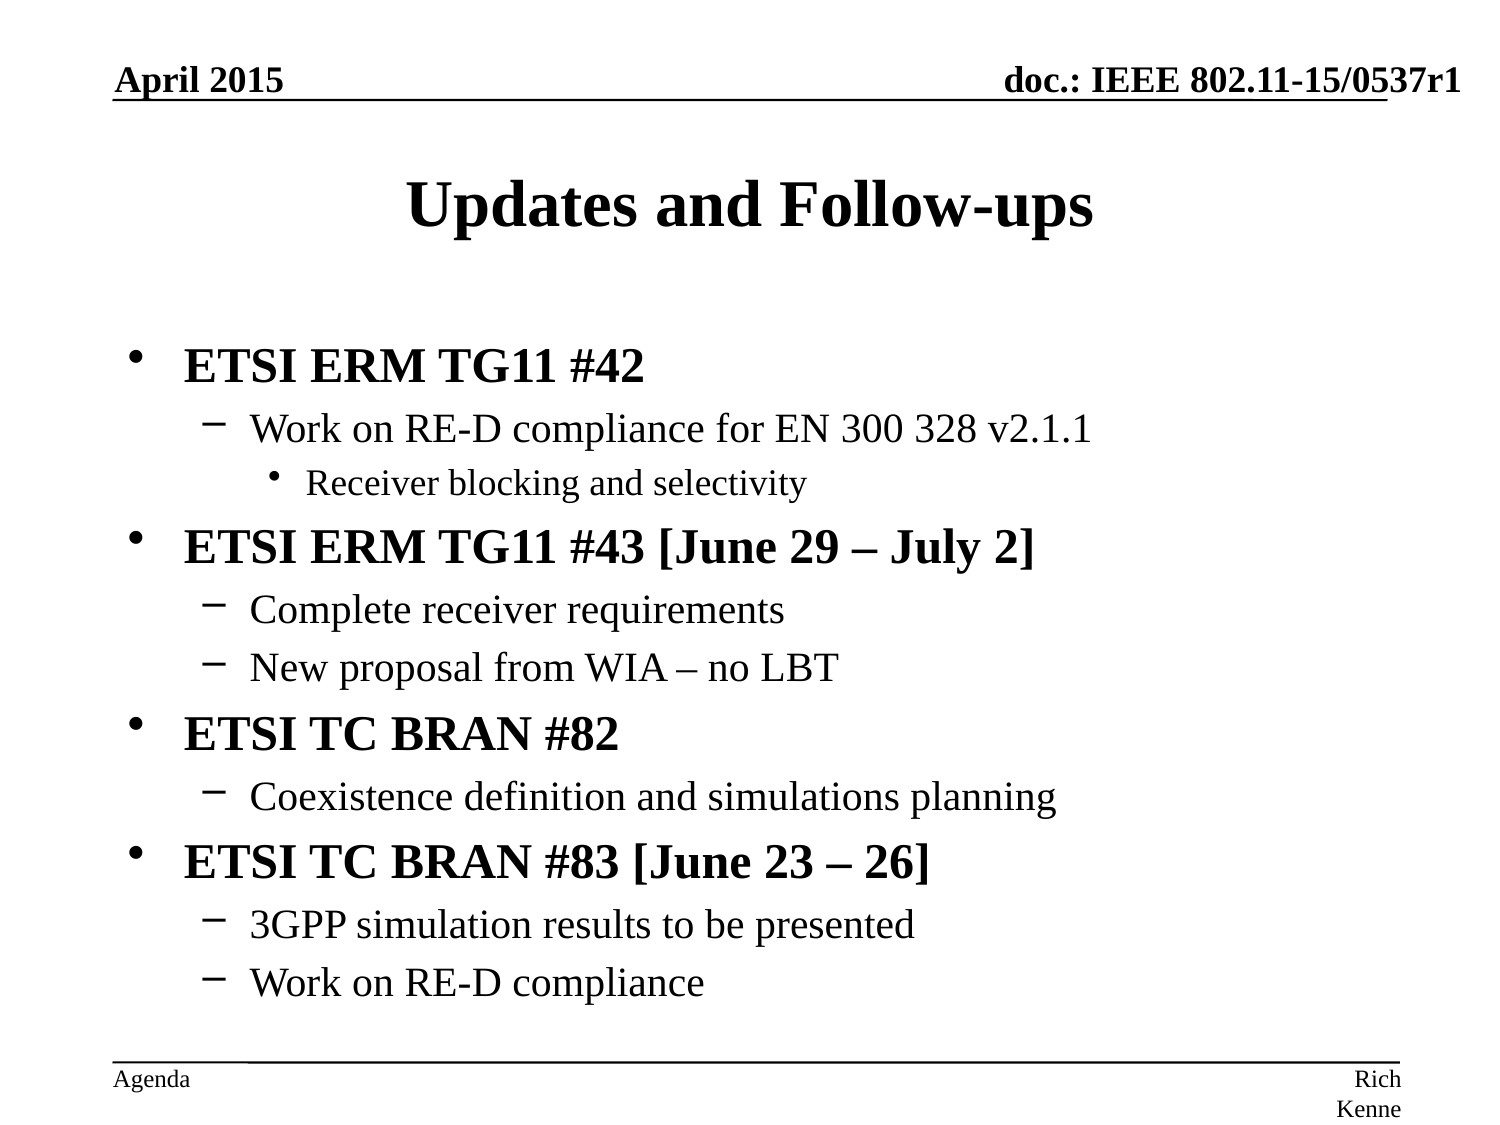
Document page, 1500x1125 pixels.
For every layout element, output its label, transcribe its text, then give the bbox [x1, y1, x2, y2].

footer Rich Kennedy, MediaTek [1324, 1061, 1402, 1093]
list ETSI ERM TG11 #42 Work on RE-D compliance for EN 300 328 v2.1.1 Receiver blocking and selectivity ETSI ERM TG11 #43 [June 29 – July 2] Complete receiver requirements New proposal from WIA – no LBT ETSI TC BRAN #82 Coexistence definition and simulations planning ETSI TC BRAN #83 [June 23 – 26] 3GPP simulation results to be presented Work on RE-D compliance [112, 324, 1388, 1000]
title Updates and Follow-ups [112, 112, 1388, 288]
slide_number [114, 54, 316, 101]
